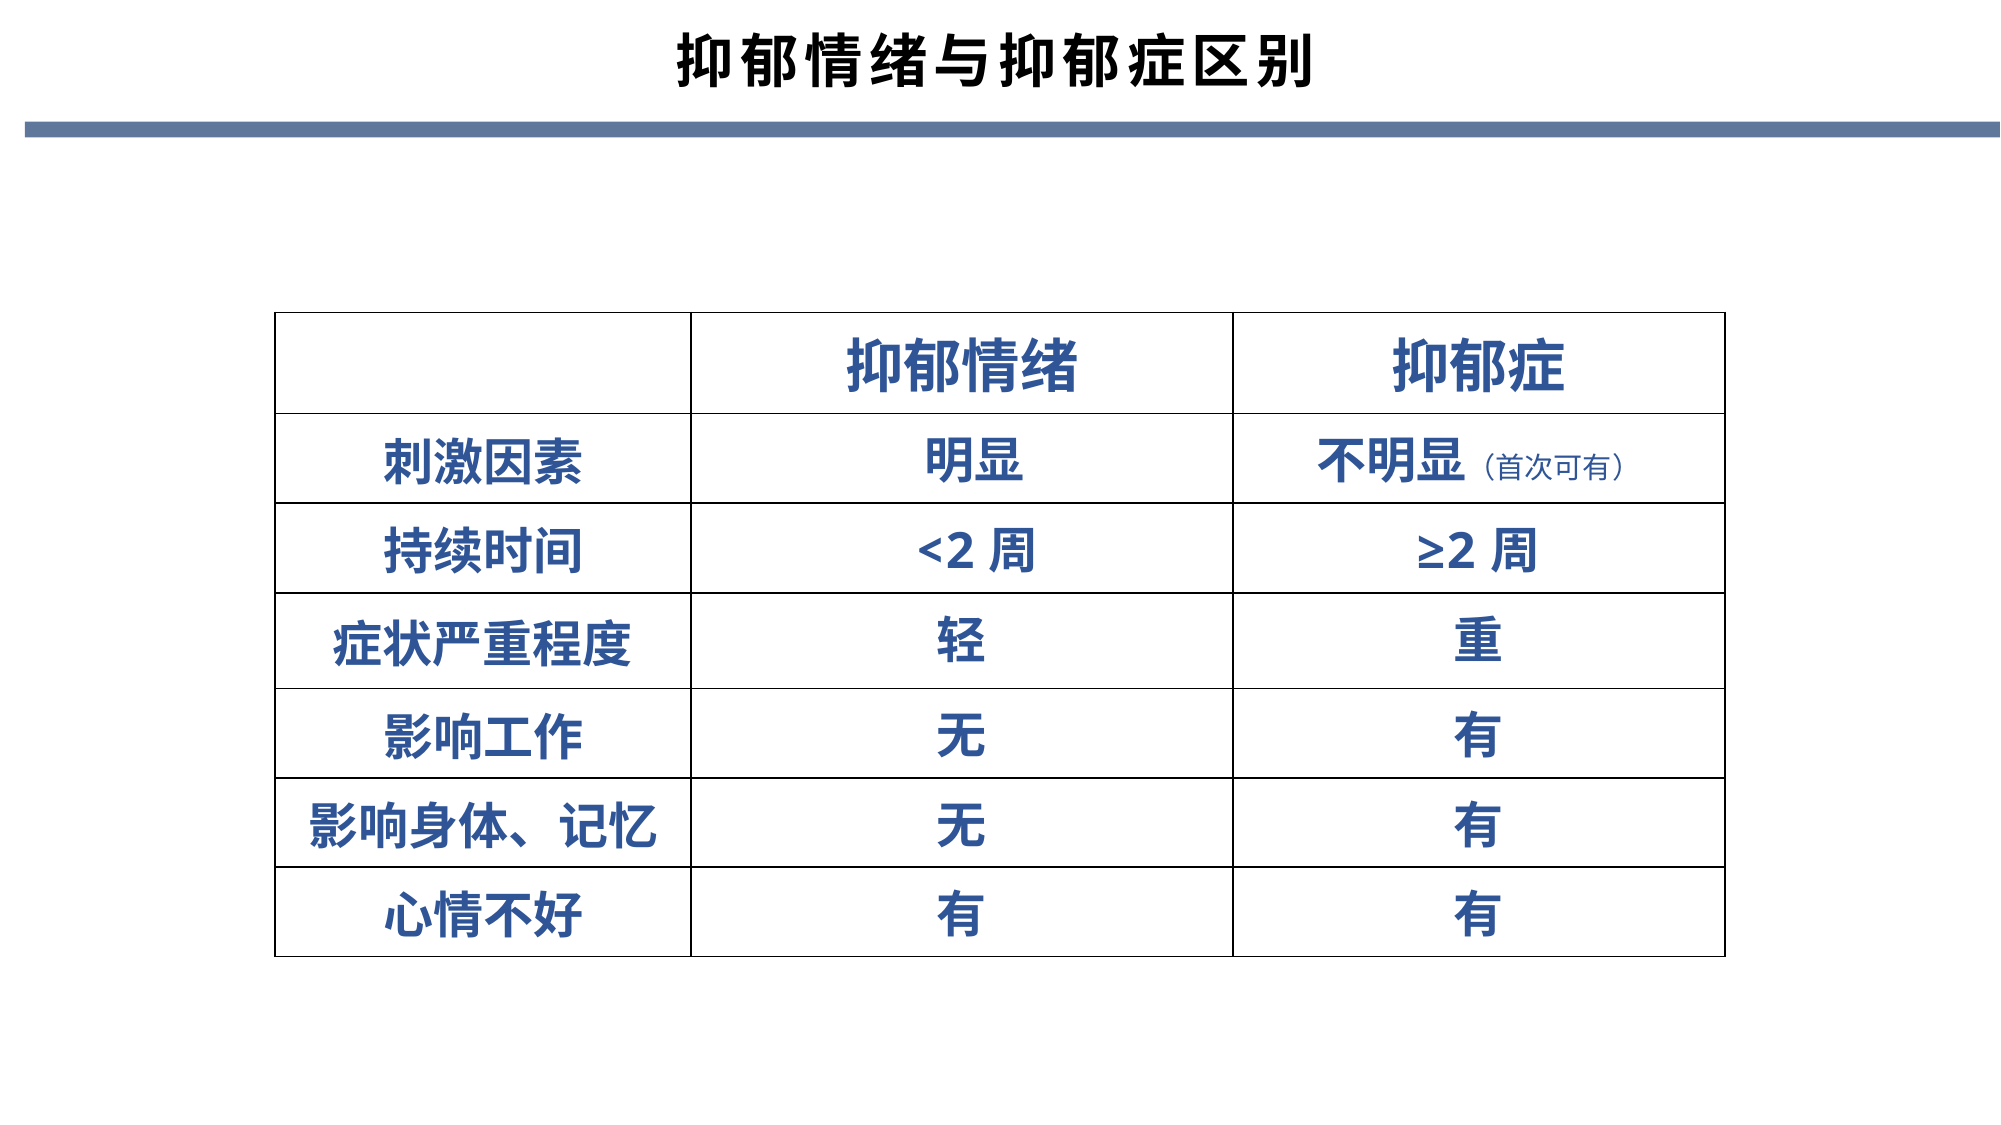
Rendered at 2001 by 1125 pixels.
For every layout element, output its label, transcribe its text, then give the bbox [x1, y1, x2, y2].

table_header [276, 313, 690, 413]
text_box 抑郁情绪与抑郁症区别 [661, 17, 1330, 102]
table_header 抑郁情绪 [692, 313, 1232, 413]
table_cell ≥2周 [1234, 504, 1724, 592]
table_cell 明显 [692, 414, 1232, 502]
table_cell 有 [692, 868, 1232, 956]
table_cell 重 [1234, 594, 1724, 688]
text_box [24, 121, 2000, 138]
table_cell <2周 [692, 504, 1232, 592]
table_cell 有 [1234, 689, 1724, 777]
table_cell 有 [1234, 779, 1724, 866]
table_cell 心情不好 [276, 868, 690, 956]
table_cell 无 [692, 779, 1232, 866]
table_cell 刺激因素 [276, 414, 690, 502]
table_cell 影响工作 [276, 689, 690, 777]
table_cell 轻 [692, 594, 1232, 688]
table_cell 症状严重程度 [276, 594, 690, 688]
table_cell 有 [1234, 868, 1724, 956]
table_header 抑郁症 [1234, 313, 1724, 413]
table_cell 不明显（首次可有） [1234, 414, 1724, 502]
table_cell 持续时间 [276, 504, 690, 592]
table_cell 无 [692, 689, 1232, 777]
table_cell 影响身体、记忆 [276, 779, 690, 866]
